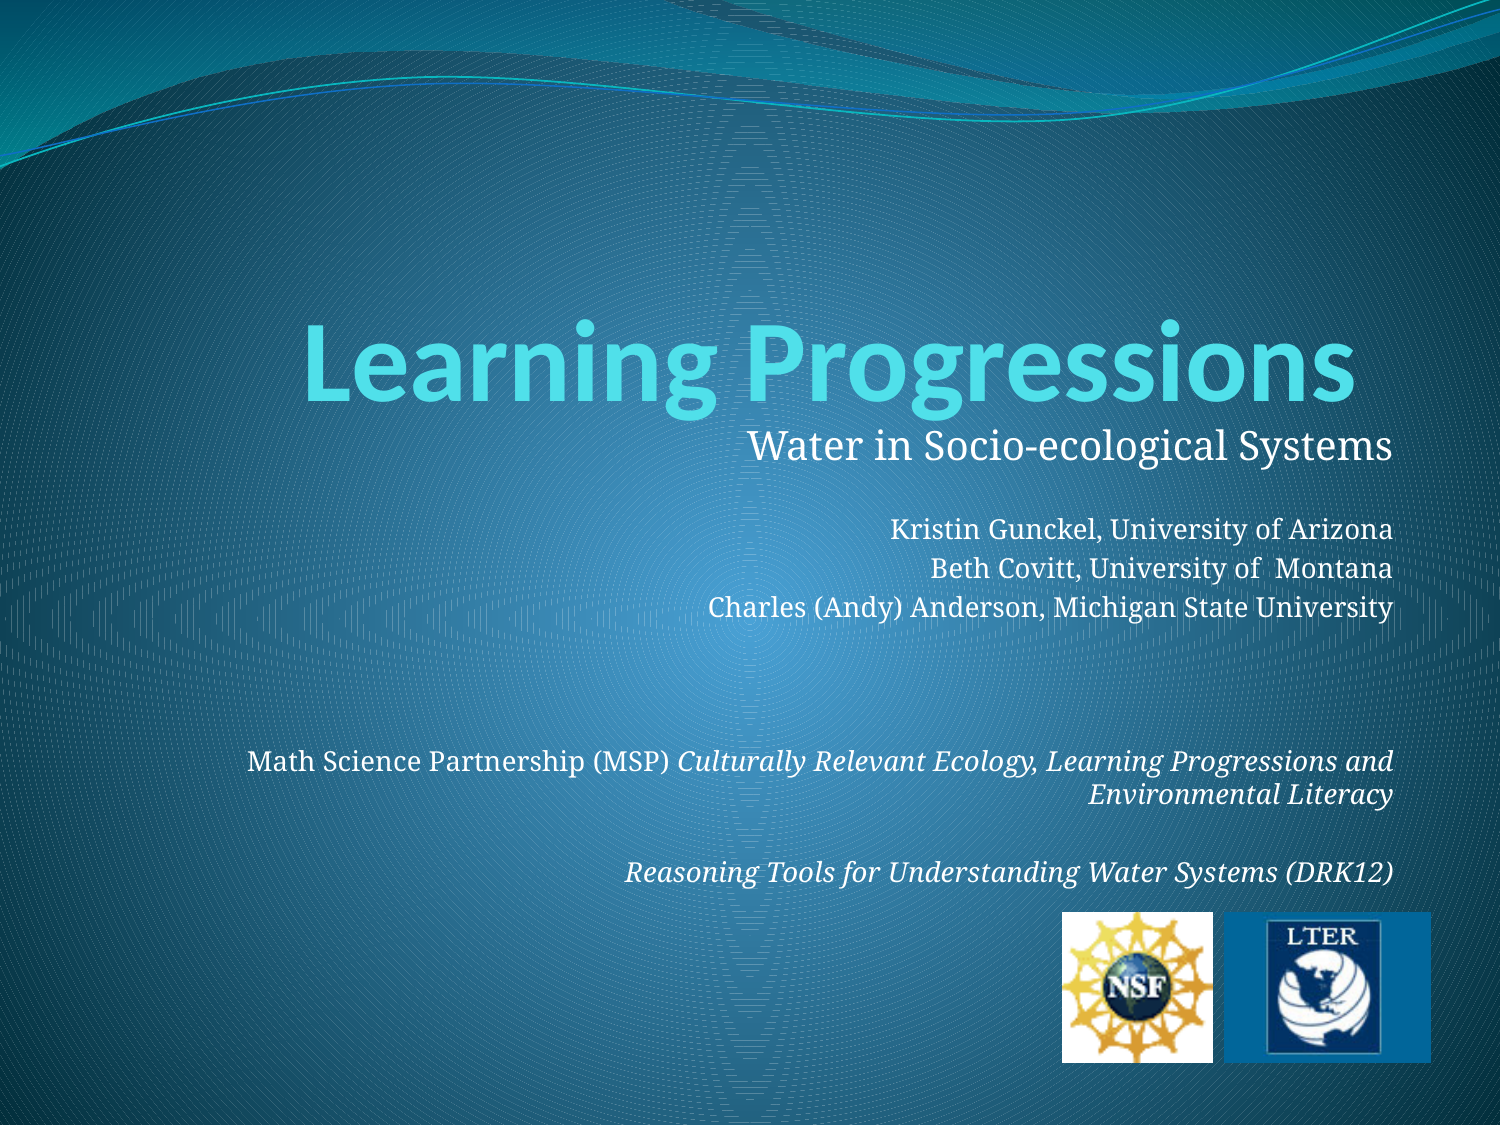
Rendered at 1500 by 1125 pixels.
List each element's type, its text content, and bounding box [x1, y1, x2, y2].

title Learning Progressions [99, 125, 1388, 425]
subtitle Water in Socio-ecological Systems Kristin Gunckel, University of Arizona Beth Covitt, University of Montana Charles (Andy) Anderson, Michigan State University Math Science Partnership (MSP) Culturally Relevant Ecology, Learning Progressions and Environmental Literacy Reasoning Tools for Understanding Water Systems (DRK12) [112, 412, 1401, 900]
picture [1062, 912, 1213, 1063]
picture [1264, 916, 1381, 1056]
